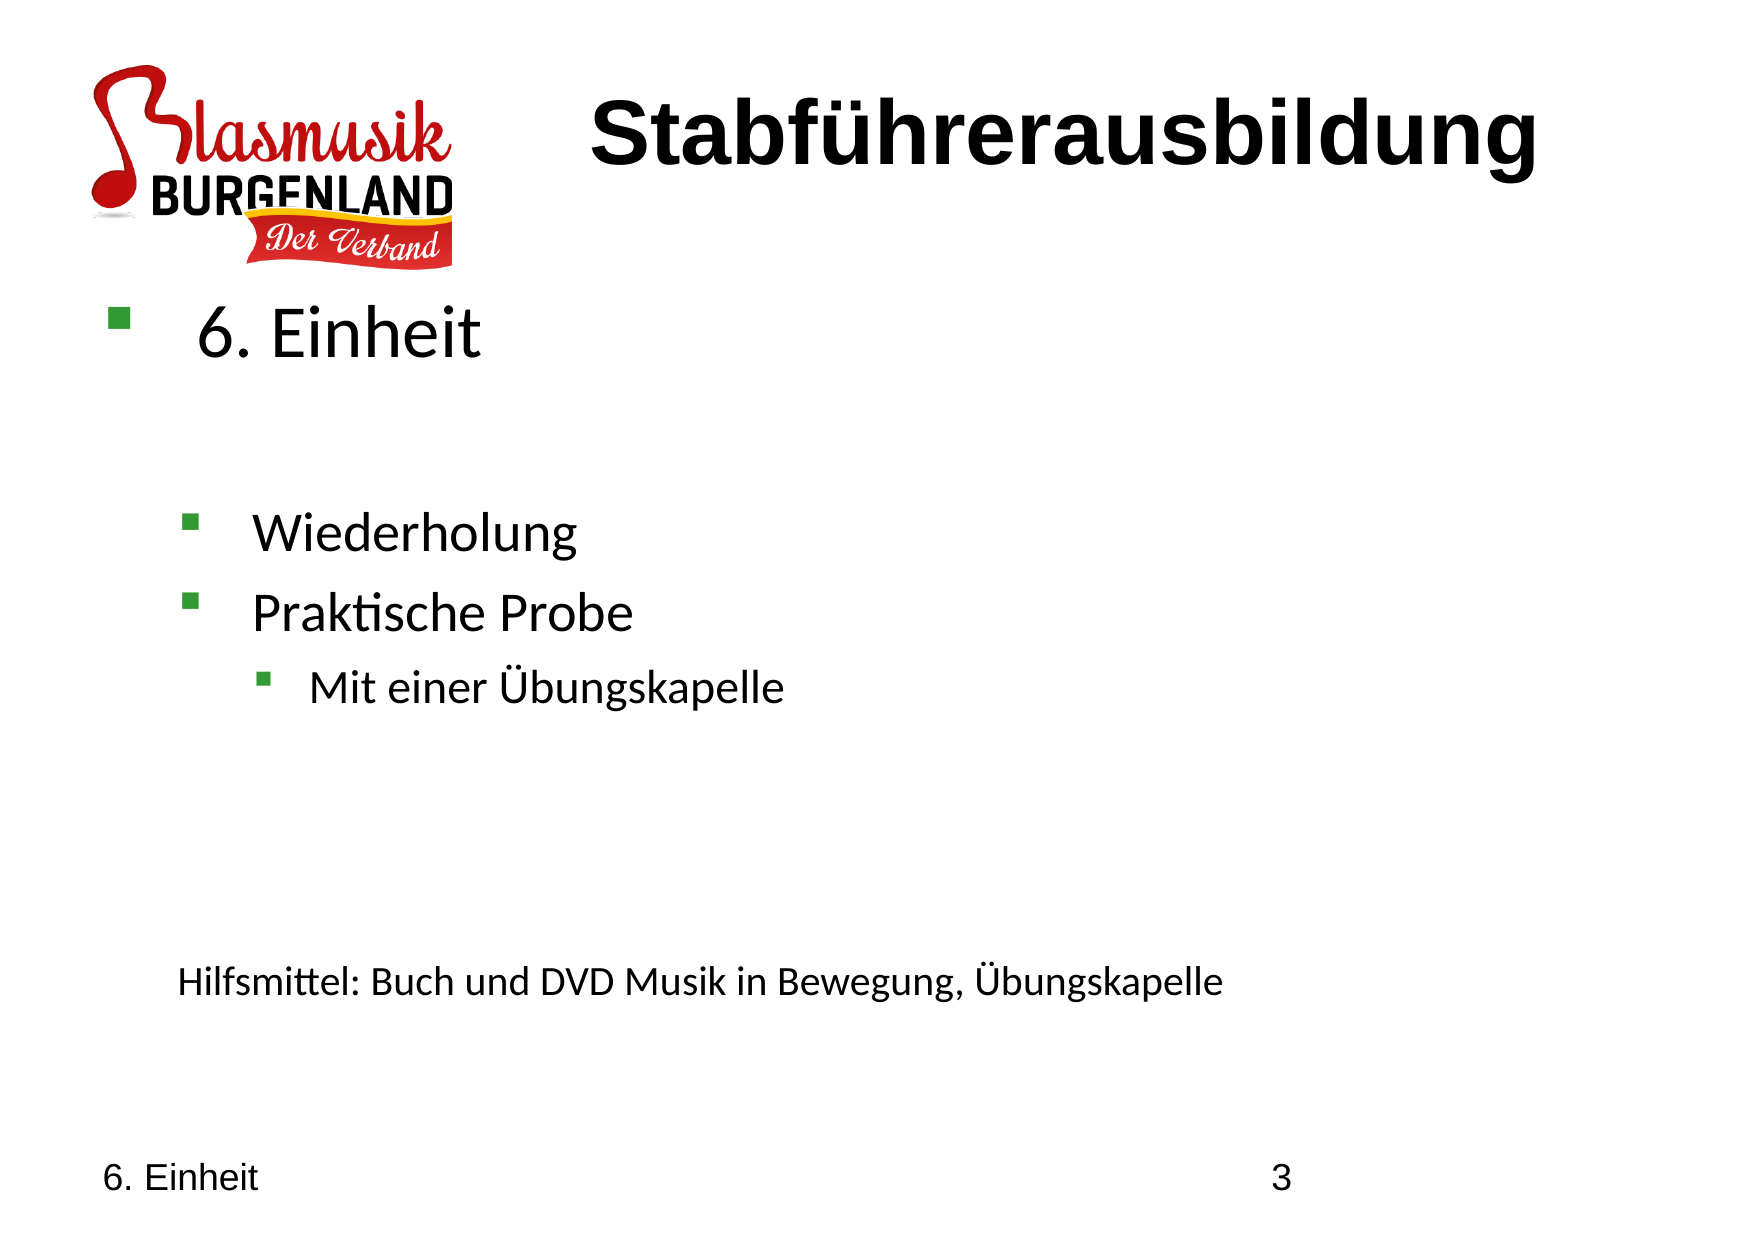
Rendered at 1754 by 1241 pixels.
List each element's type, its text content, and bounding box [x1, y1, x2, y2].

list 6. Einheit Wiederholung Praktische Probe Mit einer Übungskapelle Hilfsmittel: Buch und DVD Musik in Bewegung, Übungskapelle [87, 290, 1665, 1109]
subtitle Stabführerausbildung [486, 65, 1645, 278]
picture [91, 65, 452, 273]
slide_number 6. Einheit [87, 1149, 497, 1215]
slide_number 3 [1256, 1149, 1665, 1215]
